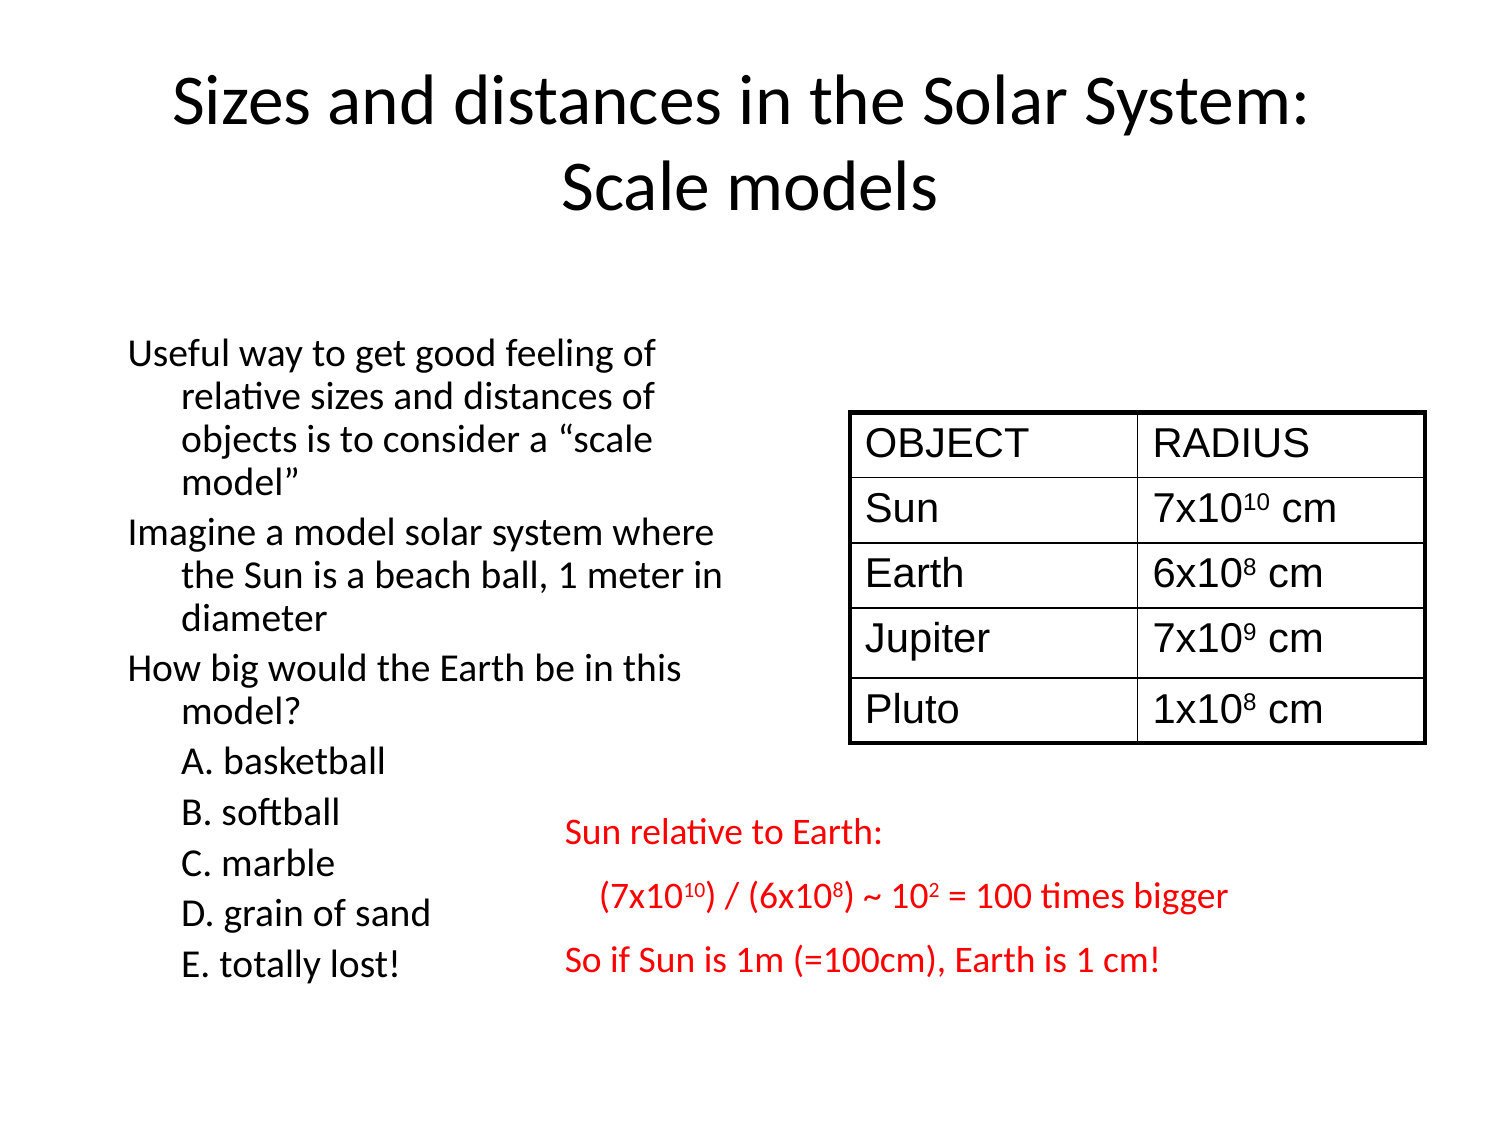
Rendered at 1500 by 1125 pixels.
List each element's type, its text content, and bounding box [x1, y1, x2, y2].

table_cell 7x109 cm [1138, 609, 1423, 677]
title Sizes and distances in the Solar System: Scale models [75, 45, 1425, 233]
table_header RADIUS [1138, 415, 1423, 477]
table_cell Pluto [852, 679, 1137, 741]
table_cell Sun [852, 478, 1137, 542]
table_cell 7x1010 cm [1138, 478, 1423, 542]
text_box Sun relative to Earth: (7x1010) / (6x108) ~ 102 = 100 times bigger So if Sun is 1m (=100cm), Earth is 1 cm! [549, 799, 1413, 988]
table_cell 6x108 cm [1138, 544, 1423, 607]
table_cell Earth [852, 544, 1137, 607]
table_cell 1x108 cm [1138, 679, 1423, 741]
table_header OBJECT [852, 415, 1137, 477]
list Useful way to get good feeling of relative sizes and distances of objects is to consider a “scale model” Imagine a model solar system where the Sun is a beach ball, 1 meter in diameter How big would the Earth be in this model? A. basketball B. softball C. marble D. grain of sand E. totally lost! [112, 324, 763, 1000]
table_cell Jupiter [852, 609, 1137, 677]
